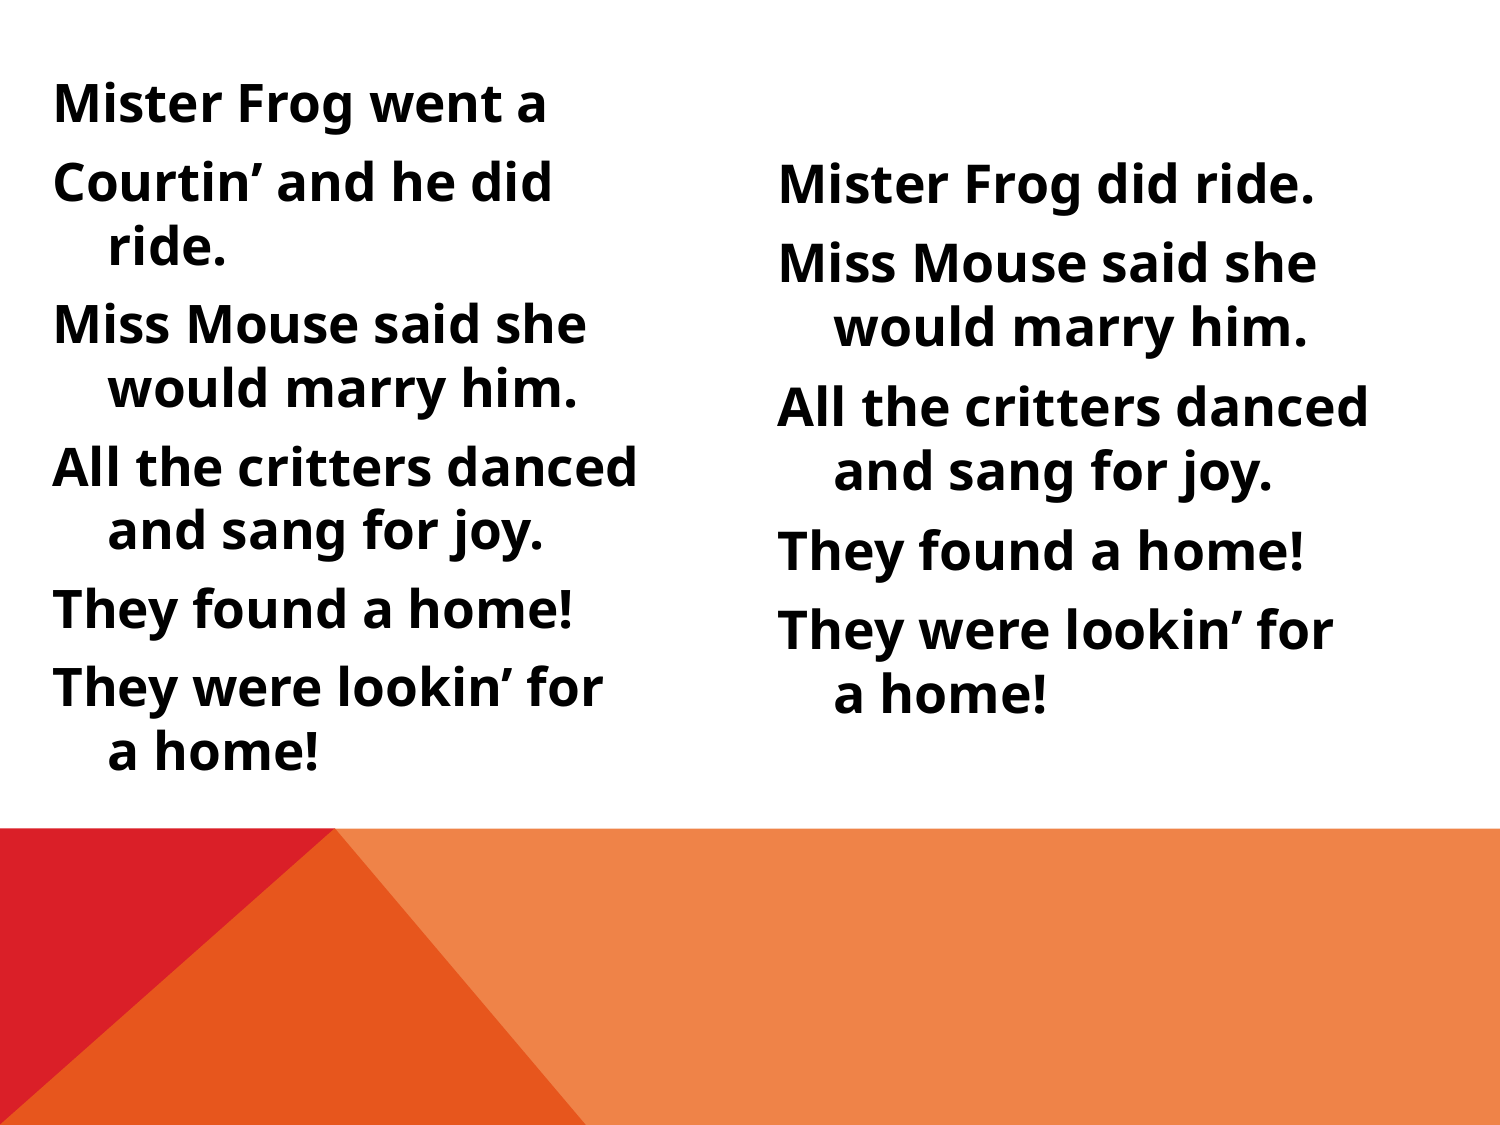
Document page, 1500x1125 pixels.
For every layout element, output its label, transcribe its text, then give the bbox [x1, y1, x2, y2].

list Mister Frog did ride. Miss Mouse said she would marry him. All the critters danced and sang for joy. They found a home! They were lookin’ for a home! [762, 62, 1388, 789]
list Mister Frog went a Courtin’ and he did ride. Miss Mouse said she would marry him. All the critters danced and sang for joy. They found a home! They were lookin’ for a home! [37, 62, 660, 789]
